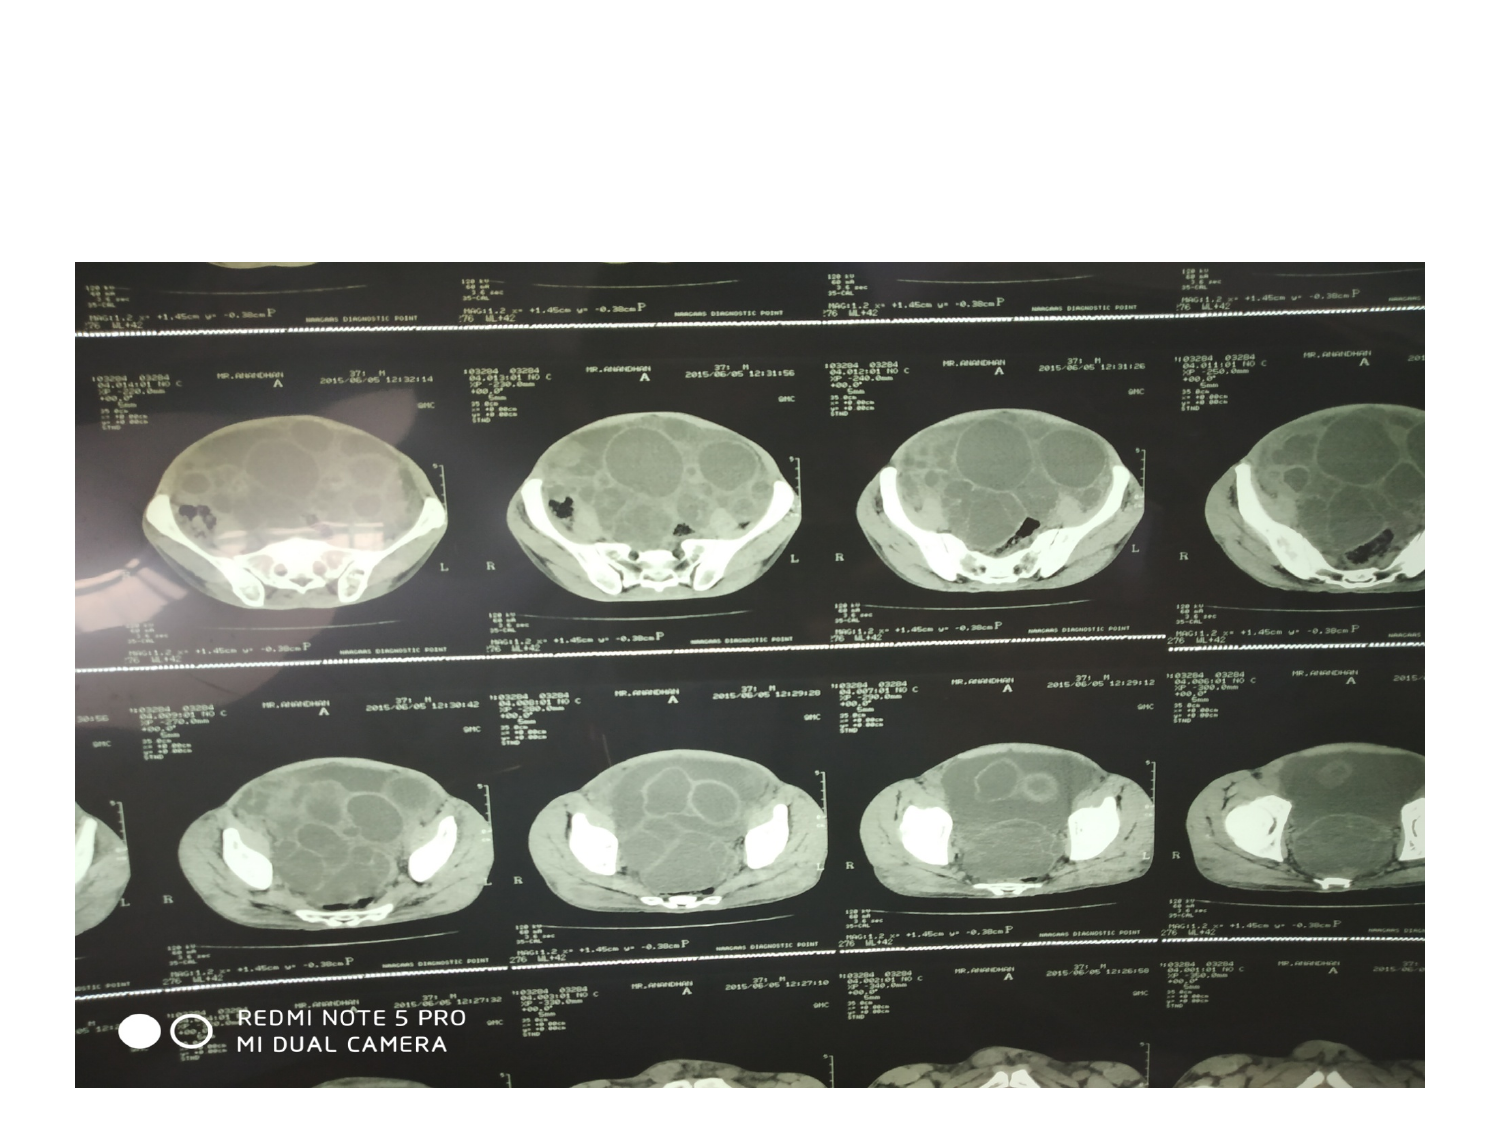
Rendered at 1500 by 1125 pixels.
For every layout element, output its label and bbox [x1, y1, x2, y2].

list [74, 262, 1426, 1088]
